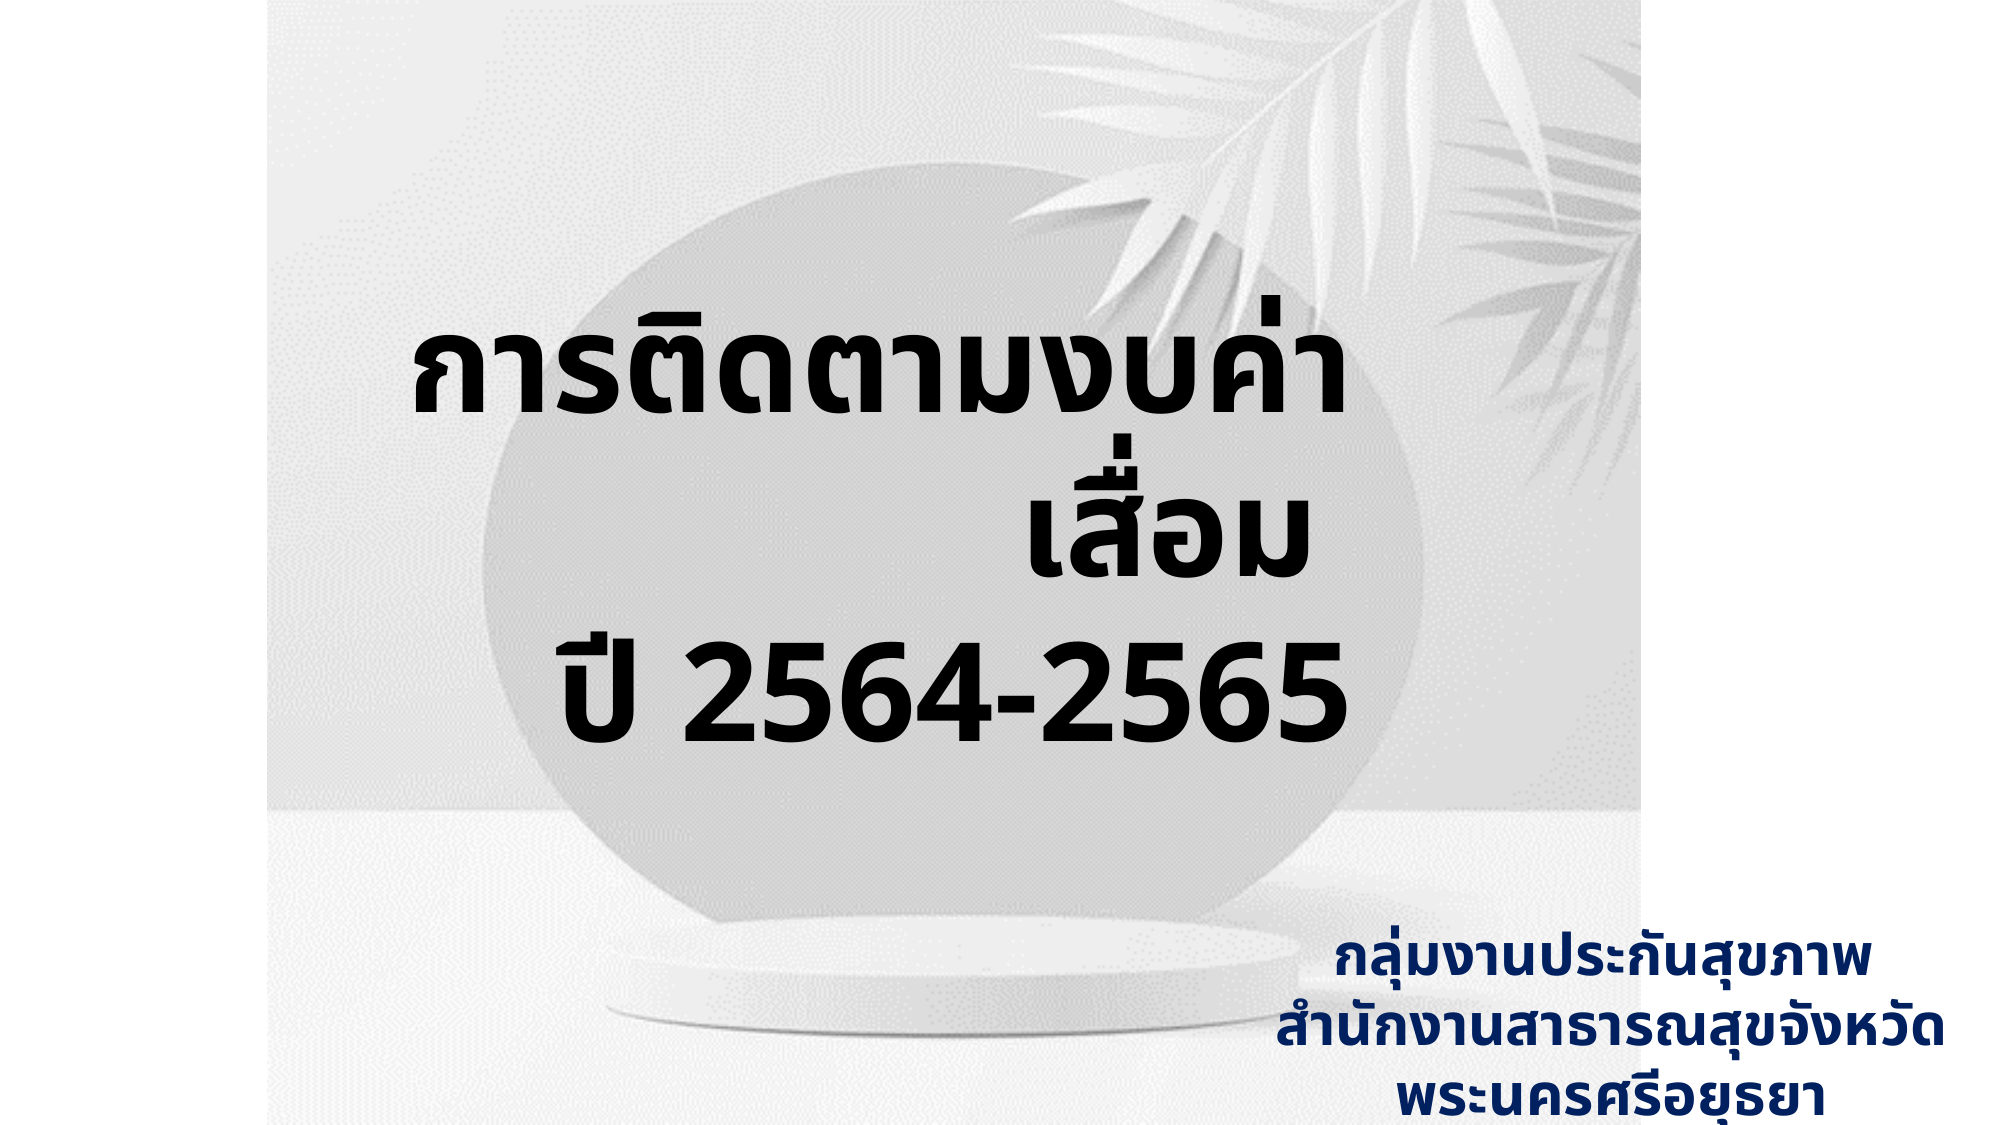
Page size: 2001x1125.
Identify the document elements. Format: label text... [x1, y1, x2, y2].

picture [267, 0, 1641, 1125]
text_box กลุ่มงานประกันสุขภาพ สำนักงานสาธารณสุขจังหวัดพระนครศรีอยุธยา [1641, 951, 2000, 1093]
